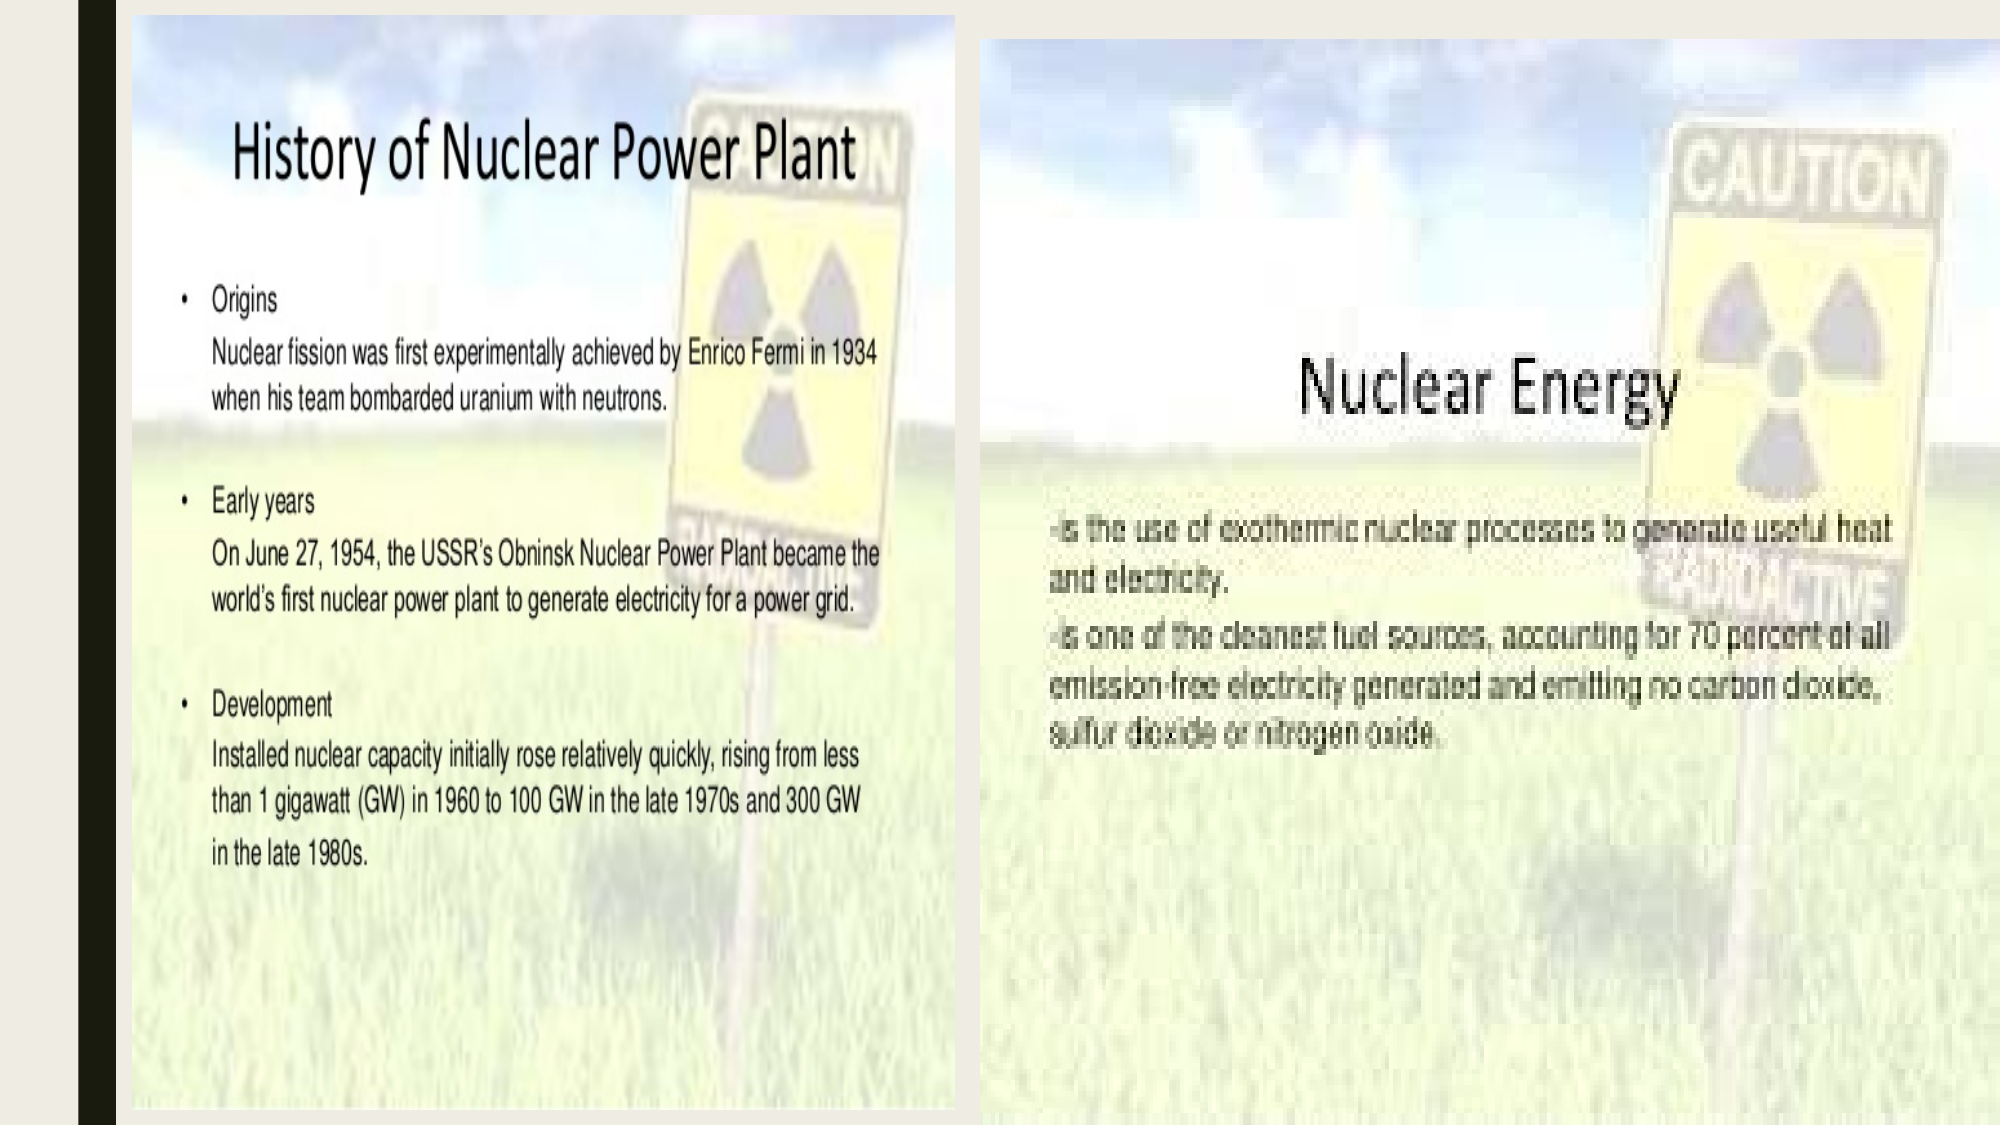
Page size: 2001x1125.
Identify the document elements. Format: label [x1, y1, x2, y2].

list [132, 15, 955, 1110]
list [980, 39, 2000, 1125]
